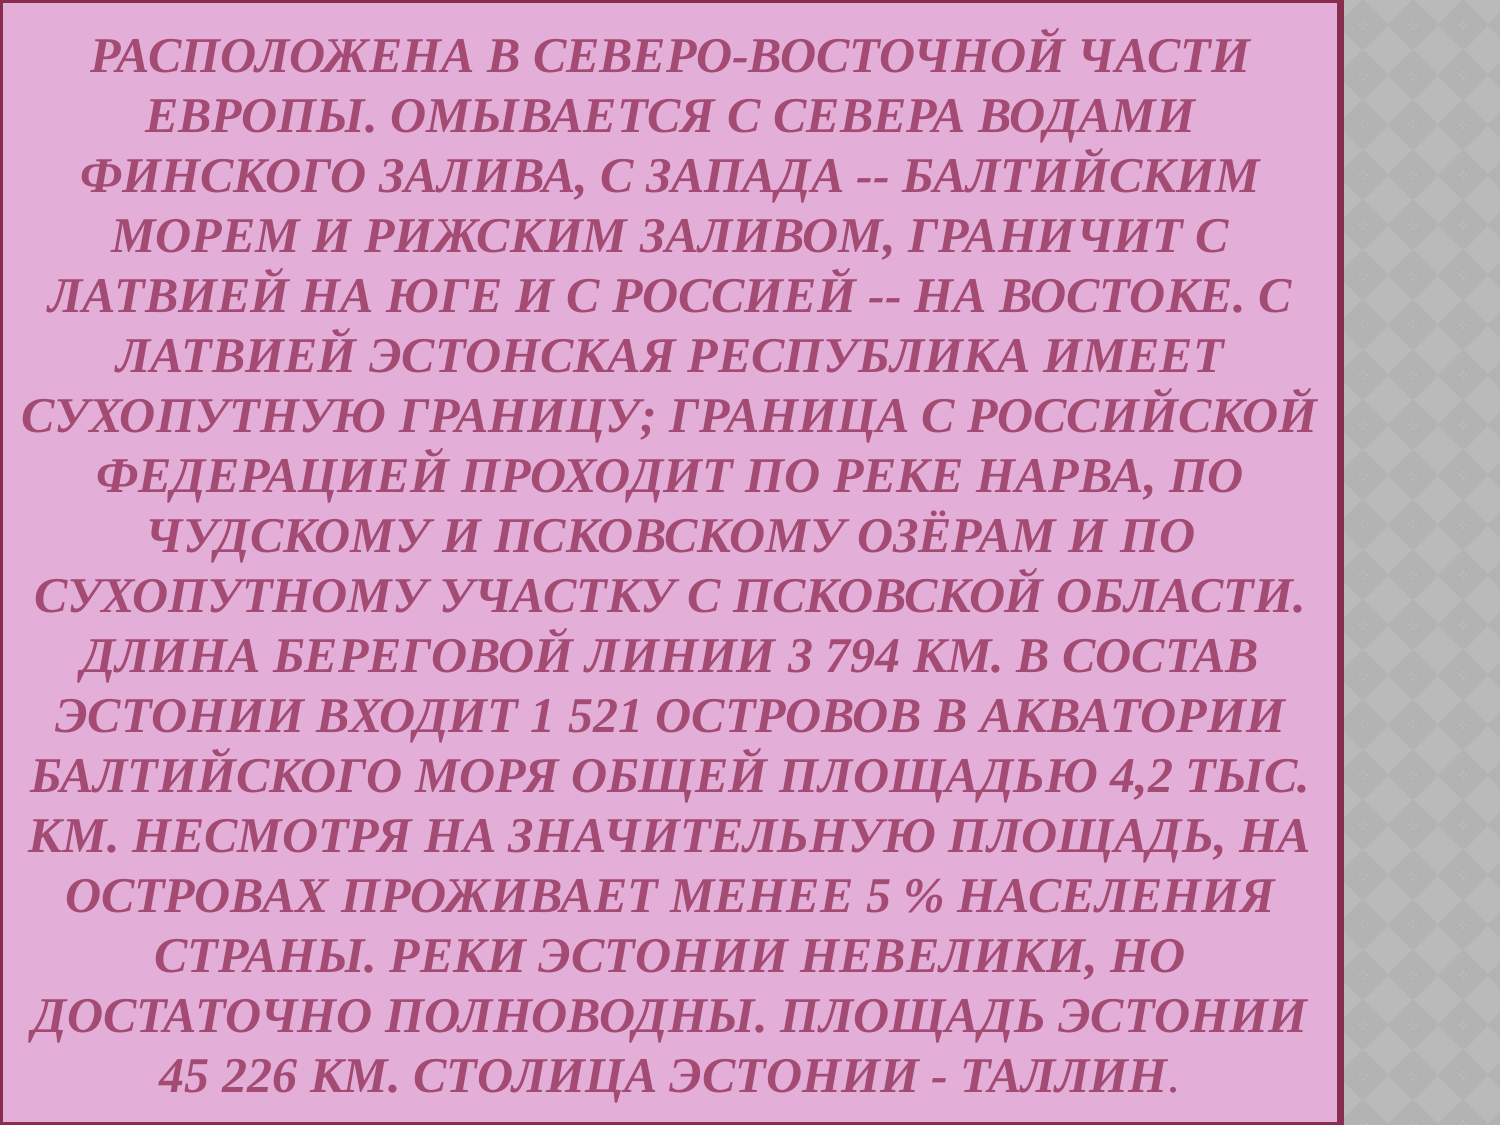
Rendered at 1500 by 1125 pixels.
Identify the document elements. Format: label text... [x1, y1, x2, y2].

text_box РАСПОЛОЖЕНА В СЕВЕРО-ВОСТОЧНОЙ ЧАСТИ ЕВРОПЫ. ОМЫВАЕТСЯ С СЕВЕРА ВОДАМИ ФИНСКОГО ЗАЛИВА, С ЗАПАДА -- БАЛТИЙСКИМ МОРЕМ И РИЖСКИМ ЗАЛИВОМ, ГРАНИЧИТ С ЛАТВИЕЙ НА ЮГЕ И С РОССИЕЙ -- НА ВОСТОКЕ. С ЛАТВИЕЙ ЭСТОНСКАЯ РЕСПУБЛИКА ИМЕЕТ СУХОПУТНУЮ ГРАНИЦУ; ГРАНИЦА С РОССИЙСКОЙ ФЕДЕРАЦИЕЙ ПРОХОДИТ ПО РЕКЕ НАРВА, ПО ЧУДСКОМУ И ПСКОВСКОМУ ОЗЁРАМ И ПО СУХОПУТНОМУ УЧАСТКУ С ПСКОВСКОЙ ОБЛАСТИ. ДЛИНА БЕРЕГОВОЙ ЛИНИИ 3 794 КМ. В СОСТАВ ЭСТОНИИ ВХОДИТ 1 521 ОСТРОВОВ В АКВАТОРИИ БАЛТИЙСКОГО МОРЯ ОБЩЕЙ ПЛОЩАДЬЮ 4,2 ТЫС. КМ. НЕСМОТРЯ НА ЗНАЧИТЕЛЬНУЮ ПЛОЩАДЬ, НА ОСТРОВАХ ПРОЖИВАЕТ МЕНЕЕ 5 % НАСЕЛЕНИЯ СТРАНЫ. РЕКИ ЭСТОНИИ НЕВЕЛИКИ, НО ДОСТАТОЧНО ПОЛНОВОДНЫ. ПЛОЩАДЬ ЭСТОНИИ 45 226 КМ. СТОЛИЦА ЭСТОНИИ - ТАЛЛИН. [0, 0, 1344, 1125]
